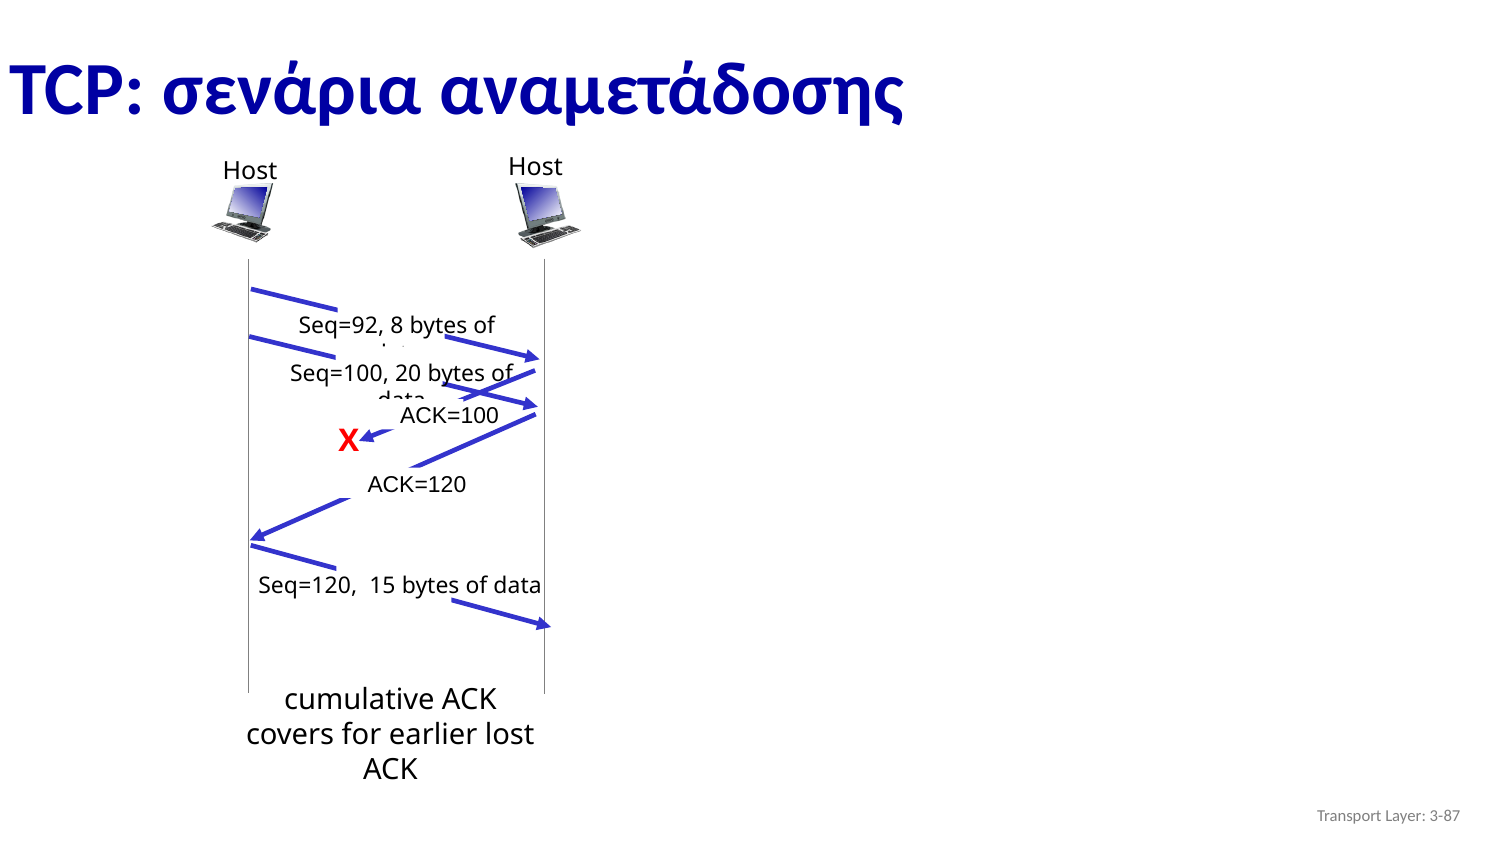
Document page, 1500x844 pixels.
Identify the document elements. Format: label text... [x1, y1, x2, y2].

title TCP: σενάρια αναμετάδοσης [0, 35, 1400, 146]
slide_number Transport Layer: 3-‹#› [1134, 792, 1472, 838]
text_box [246, 544, 574, 654]
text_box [196, 180, 275, 247]
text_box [248, 336, 549, 412]
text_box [513, 179, 598, 254]
text_box cumulative ACK covers for earlier lost ACK [233, 674, 547, 791]
text_box Host B [487, 144, 583, 216]
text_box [249, 370, 538, 541]
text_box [252, 288, 539, 334]
text_box Host A [202, 148, 298, 220]
